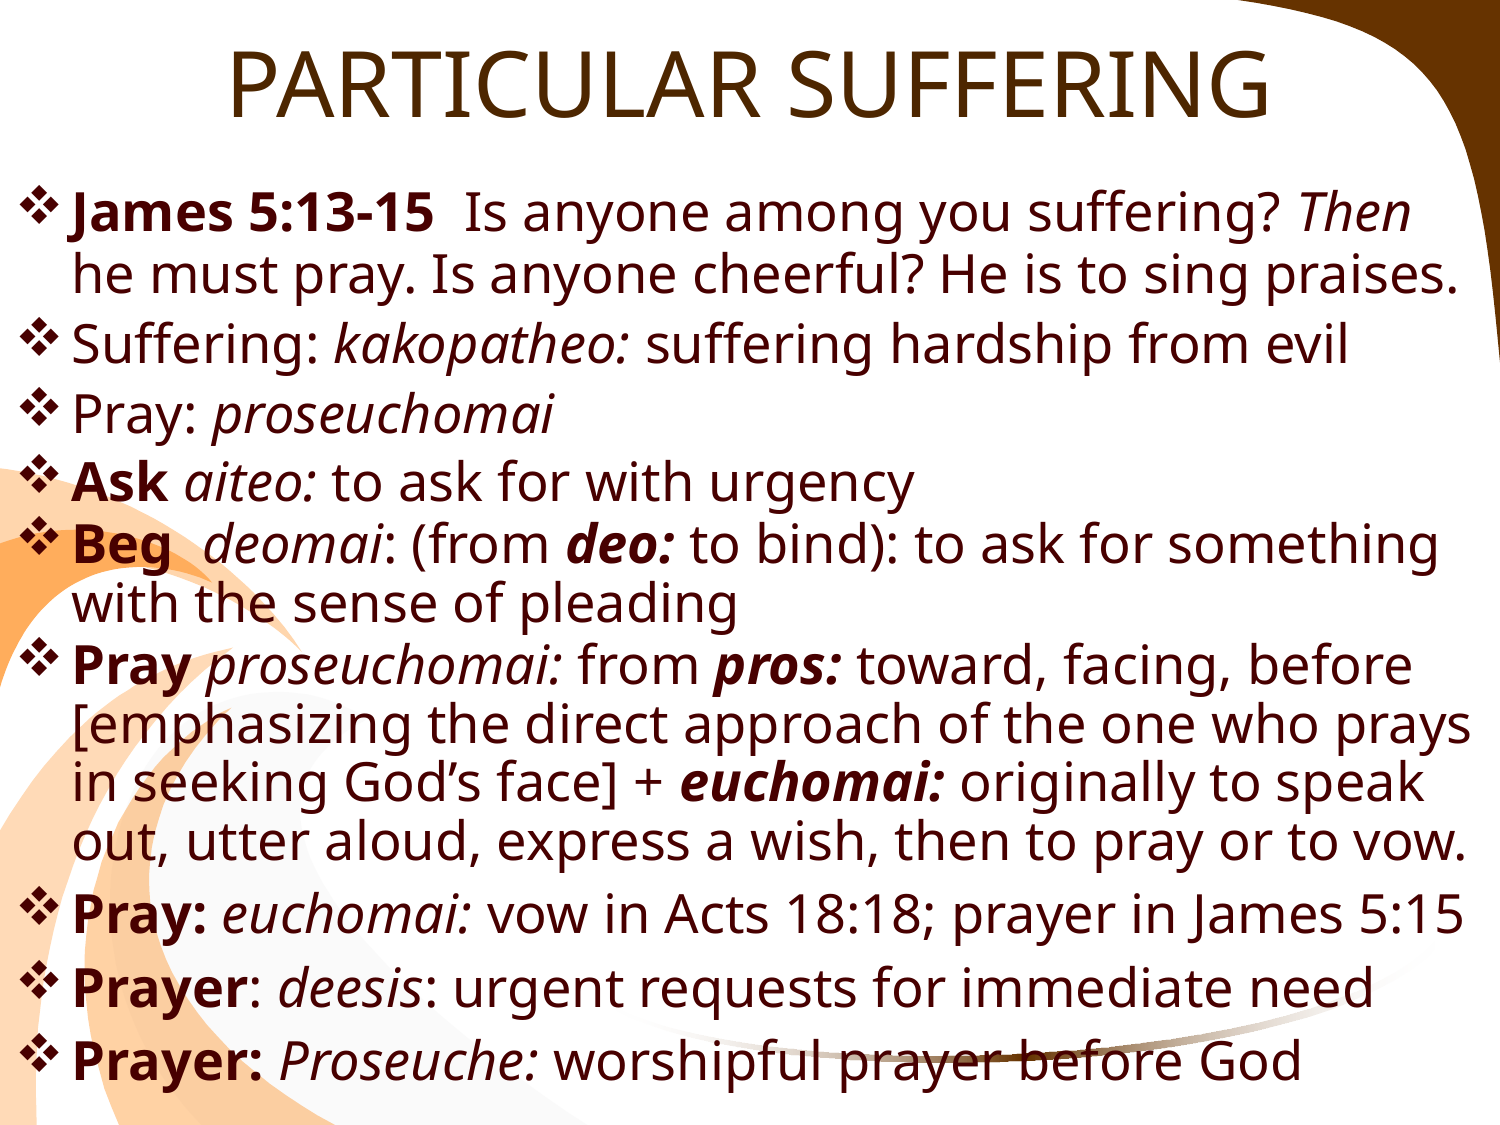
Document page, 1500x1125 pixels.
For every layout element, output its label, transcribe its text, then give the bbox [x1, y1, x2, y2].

title PARTICULAR SUFFERING [75, 0, 1425, 163]
list James 5:13-15 Is anyone among you suffering? Then he must pray. Is anyone cheerful? He is to sing praises. Suffering: kakopatheo: suffering hardship from evil Pray: proseuchomai Ask aiteo: to ask for with urgency Beg deomai: (from deo: to bind): to ask for something with the sense of pleading Pray proseuchomai: from pros: toward, facing, before [emphasizing the direct approach of the one who prays in seeking God’s face] + euchomai: originally to speak out, utter aloud, express a wish, then to pray or to vow. Pray: euchomai: vow in Acts 18:18; prayer in James 5:15 Prayer: deesis: urgent requests for immediate need Prayer: Proseuche: worshipful prayer before God [0, 174, 1500, 1125]
